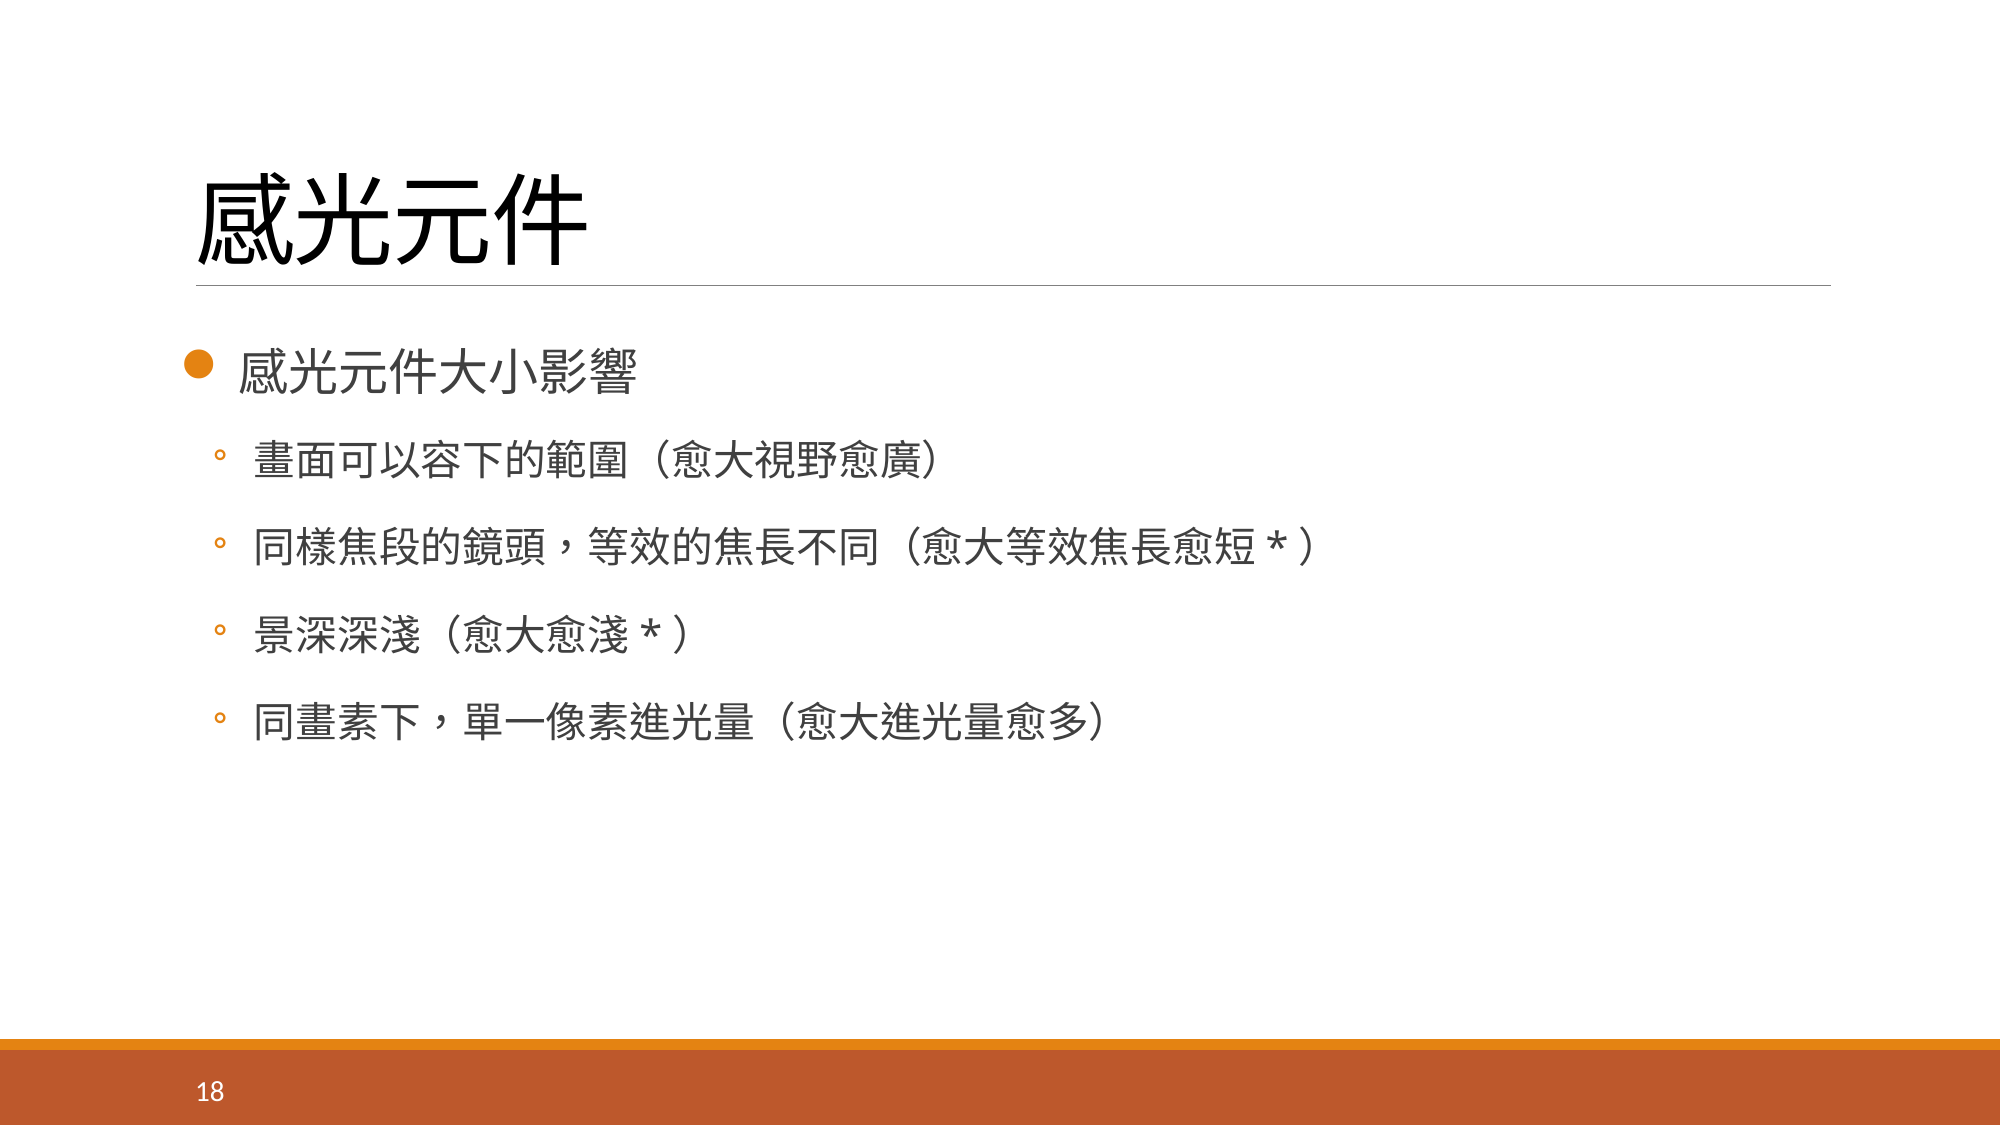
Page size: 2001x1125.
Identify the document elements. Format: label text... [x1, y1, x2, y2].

title 感光元件 [180, 47, 1830, 285]
slide_number 18 [180, 1059, 396, 1120]
list 感光元件大小影響 畫面可以容下的範圍（愈大視野愈廣） 同樣焦段的鏡頭，等效的焦長不同（愈大等效焦長愈短*） 景深深淺（愈大愈淺*） 同畫素下，單一像素進光量（愈大進光量愈多） [180, 302, 1830, 963]
